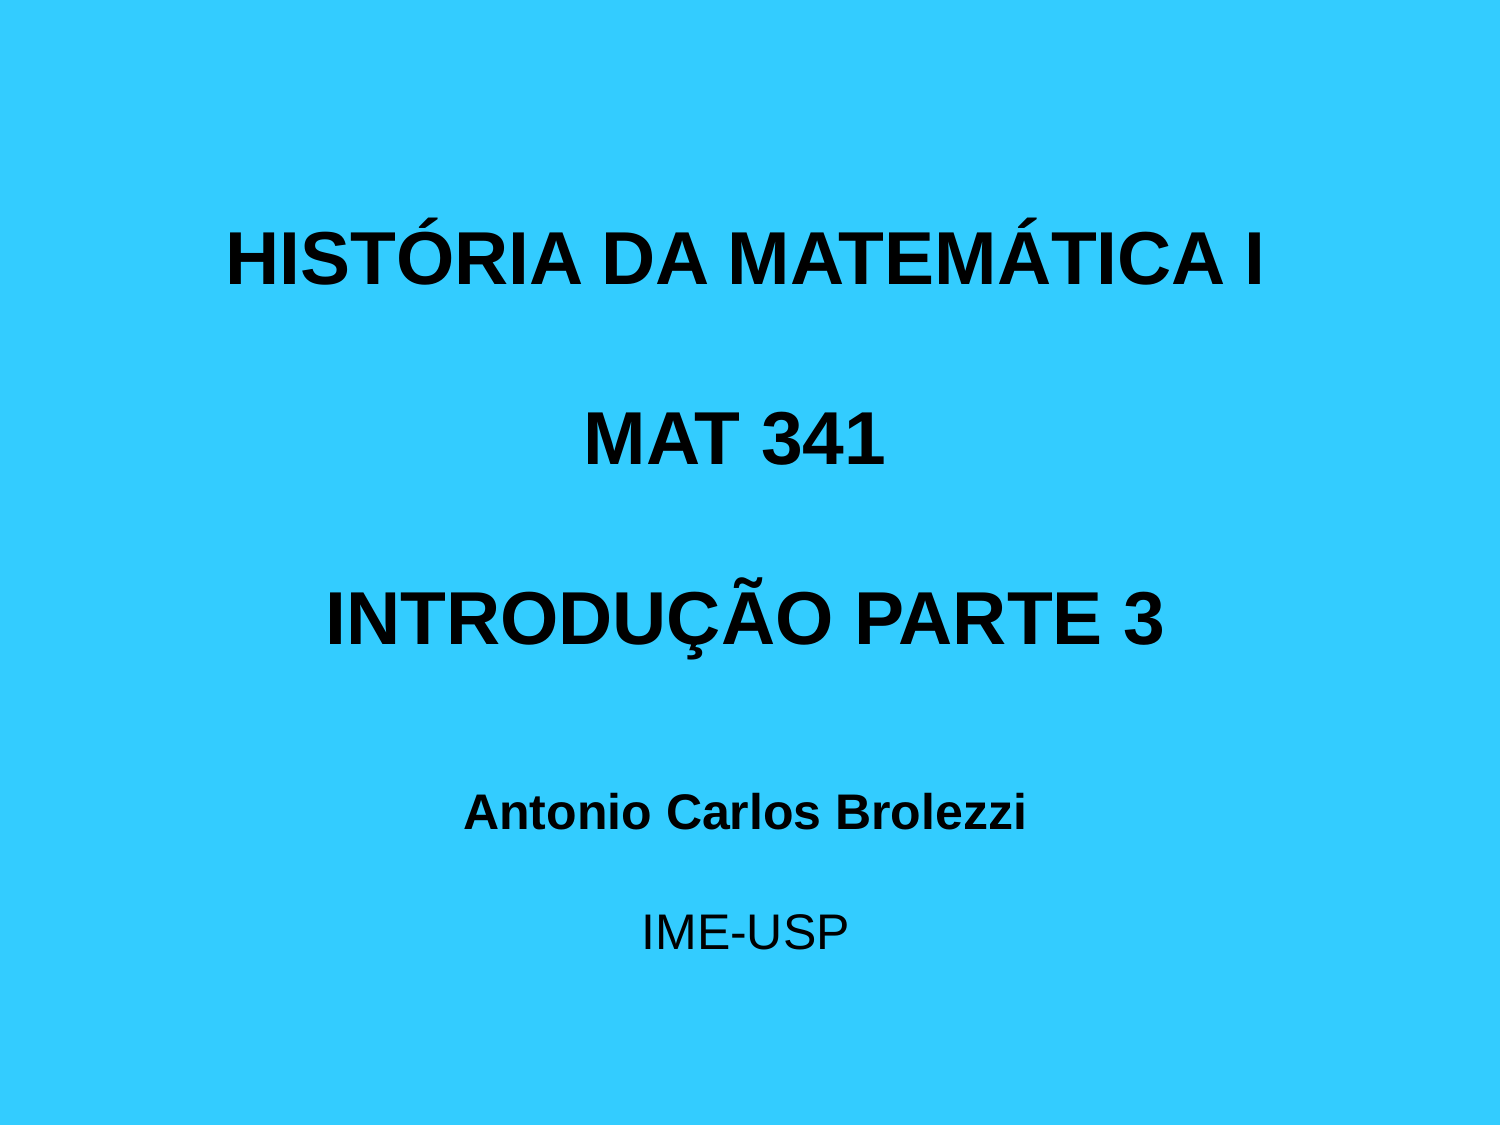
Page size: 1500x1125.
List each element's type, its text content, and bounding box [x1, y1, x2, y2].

text_box HISTÓRIA DA MATEMÁTICA I MAT 341 INTRODUÇÃO PARTE 3 Antonio Carlos Brolezzi IME-USP [210, 112, 1281, 1028]
